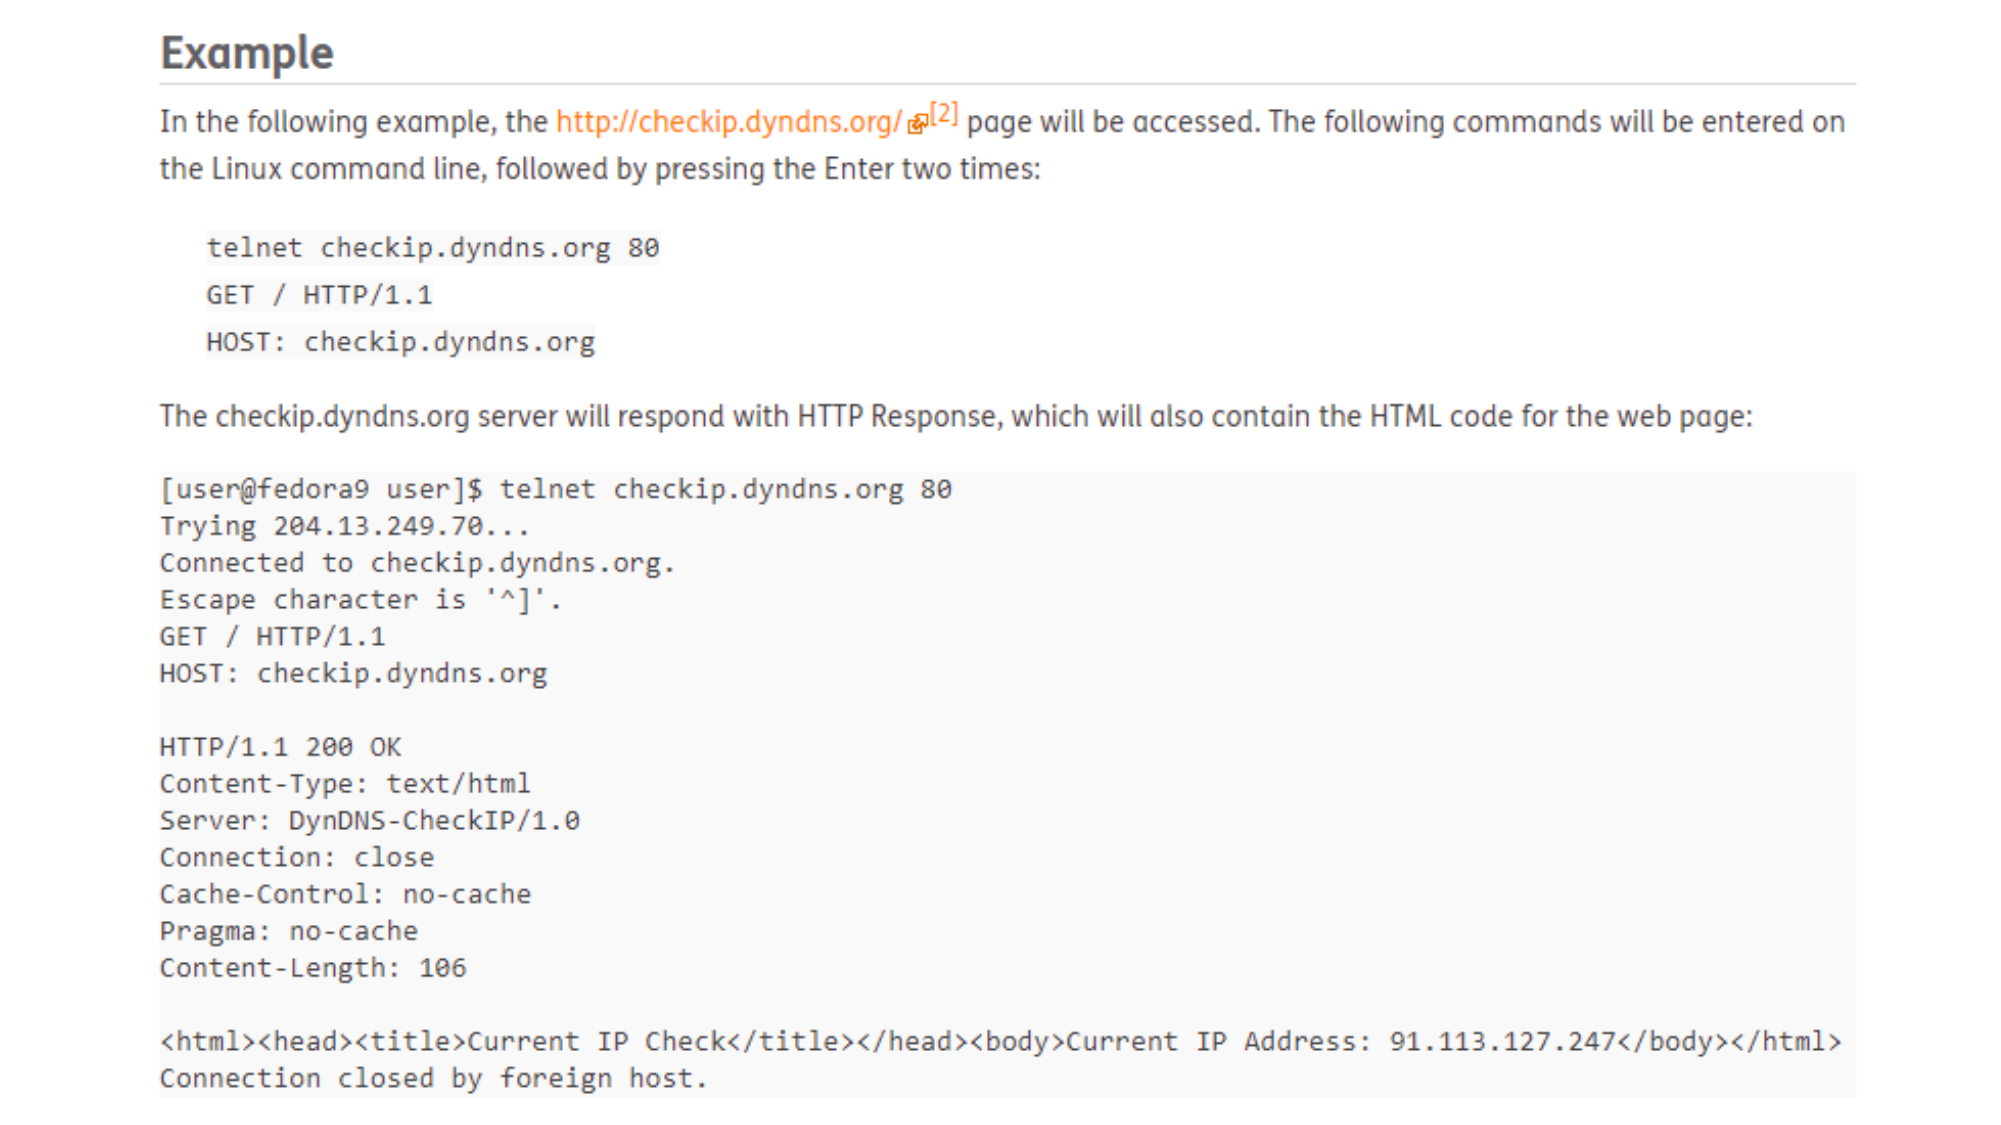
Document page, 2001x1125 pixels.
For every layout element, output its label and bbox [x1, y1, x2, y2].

picture [149, 22, 1859, 1098]
